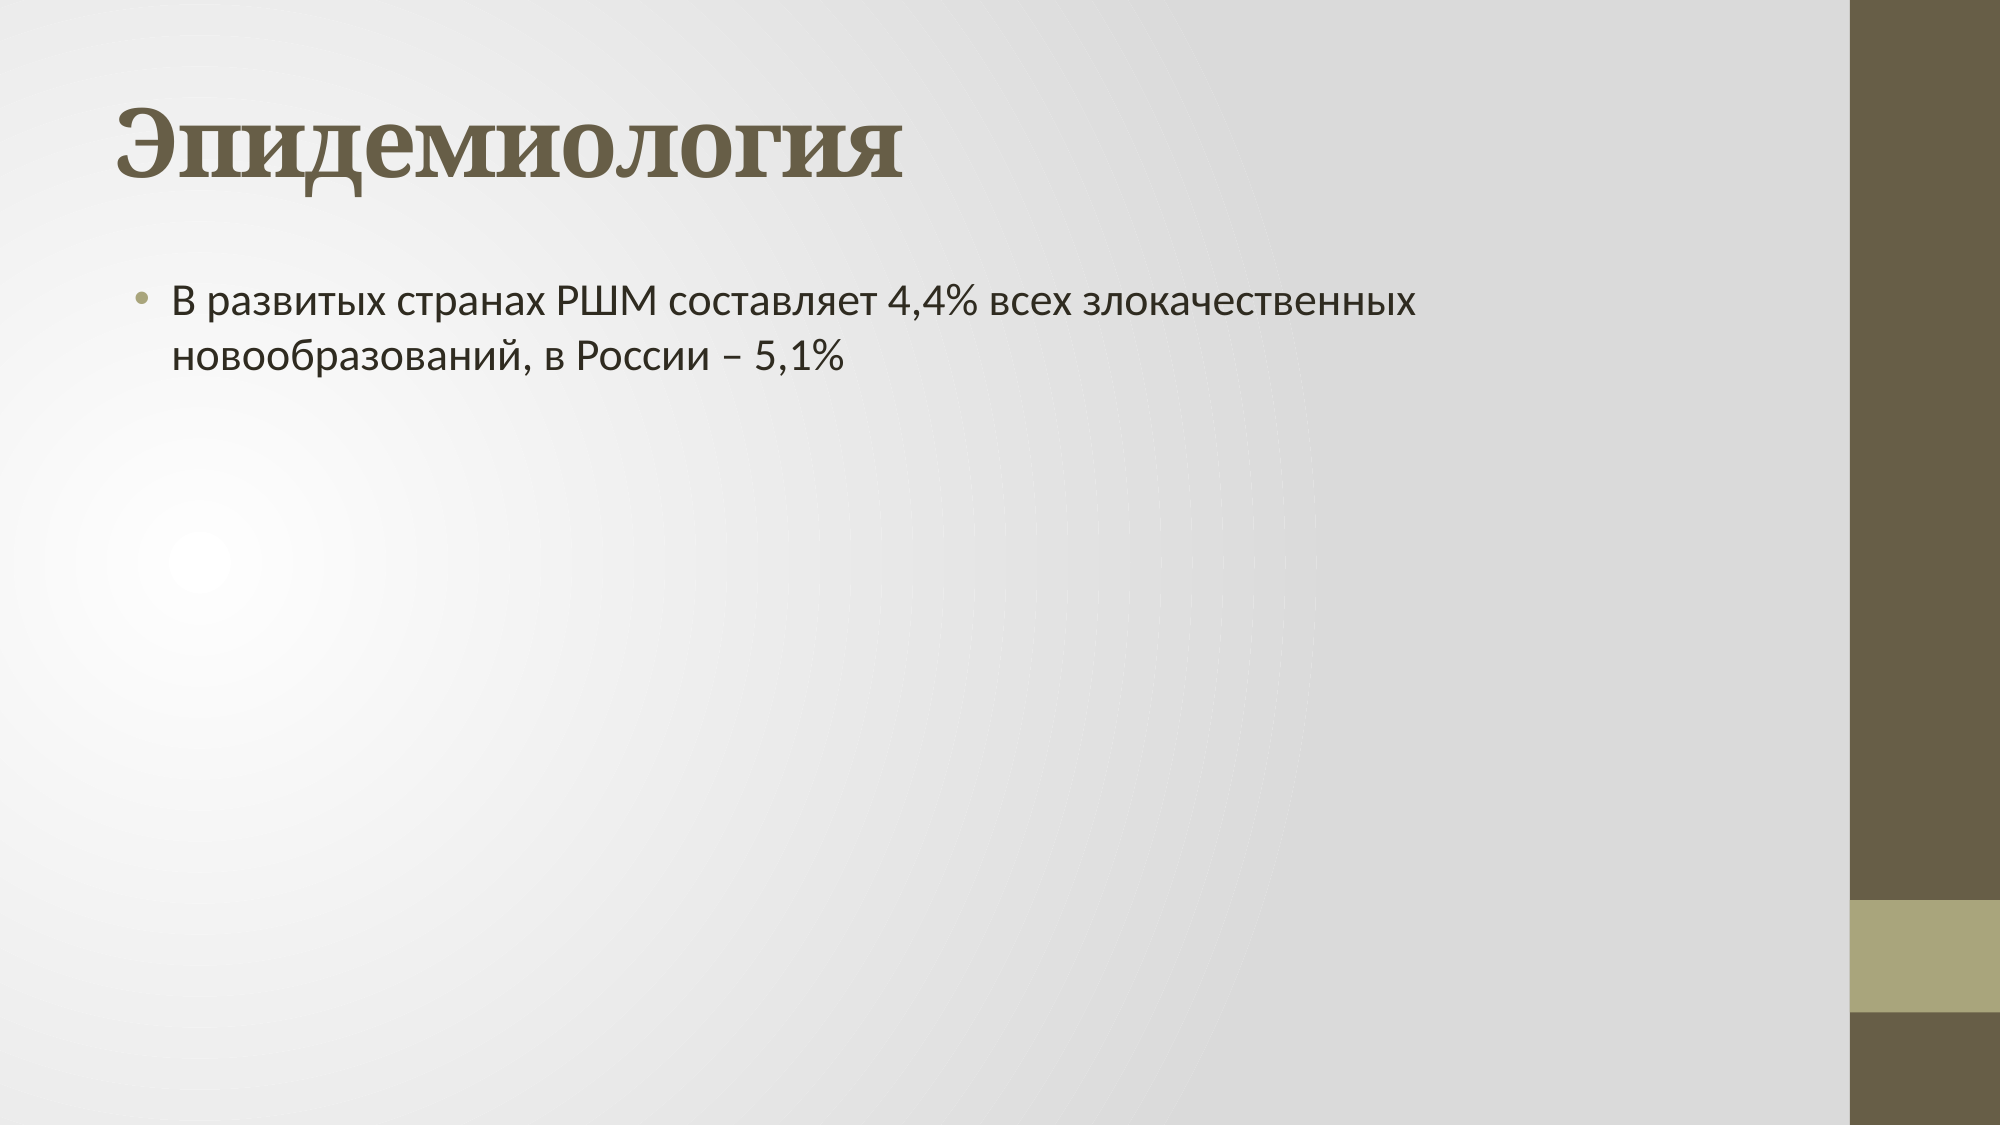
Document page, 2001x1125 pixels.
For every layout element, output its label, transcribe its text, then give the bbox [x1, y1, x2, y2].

list В развитых странах РШМ составляет 4,4% всех злокачественных новообразований, в России – 5,1% [99, 262, 1767, 1050]
title Эпидемиология [99, 45, 1767, 233]
